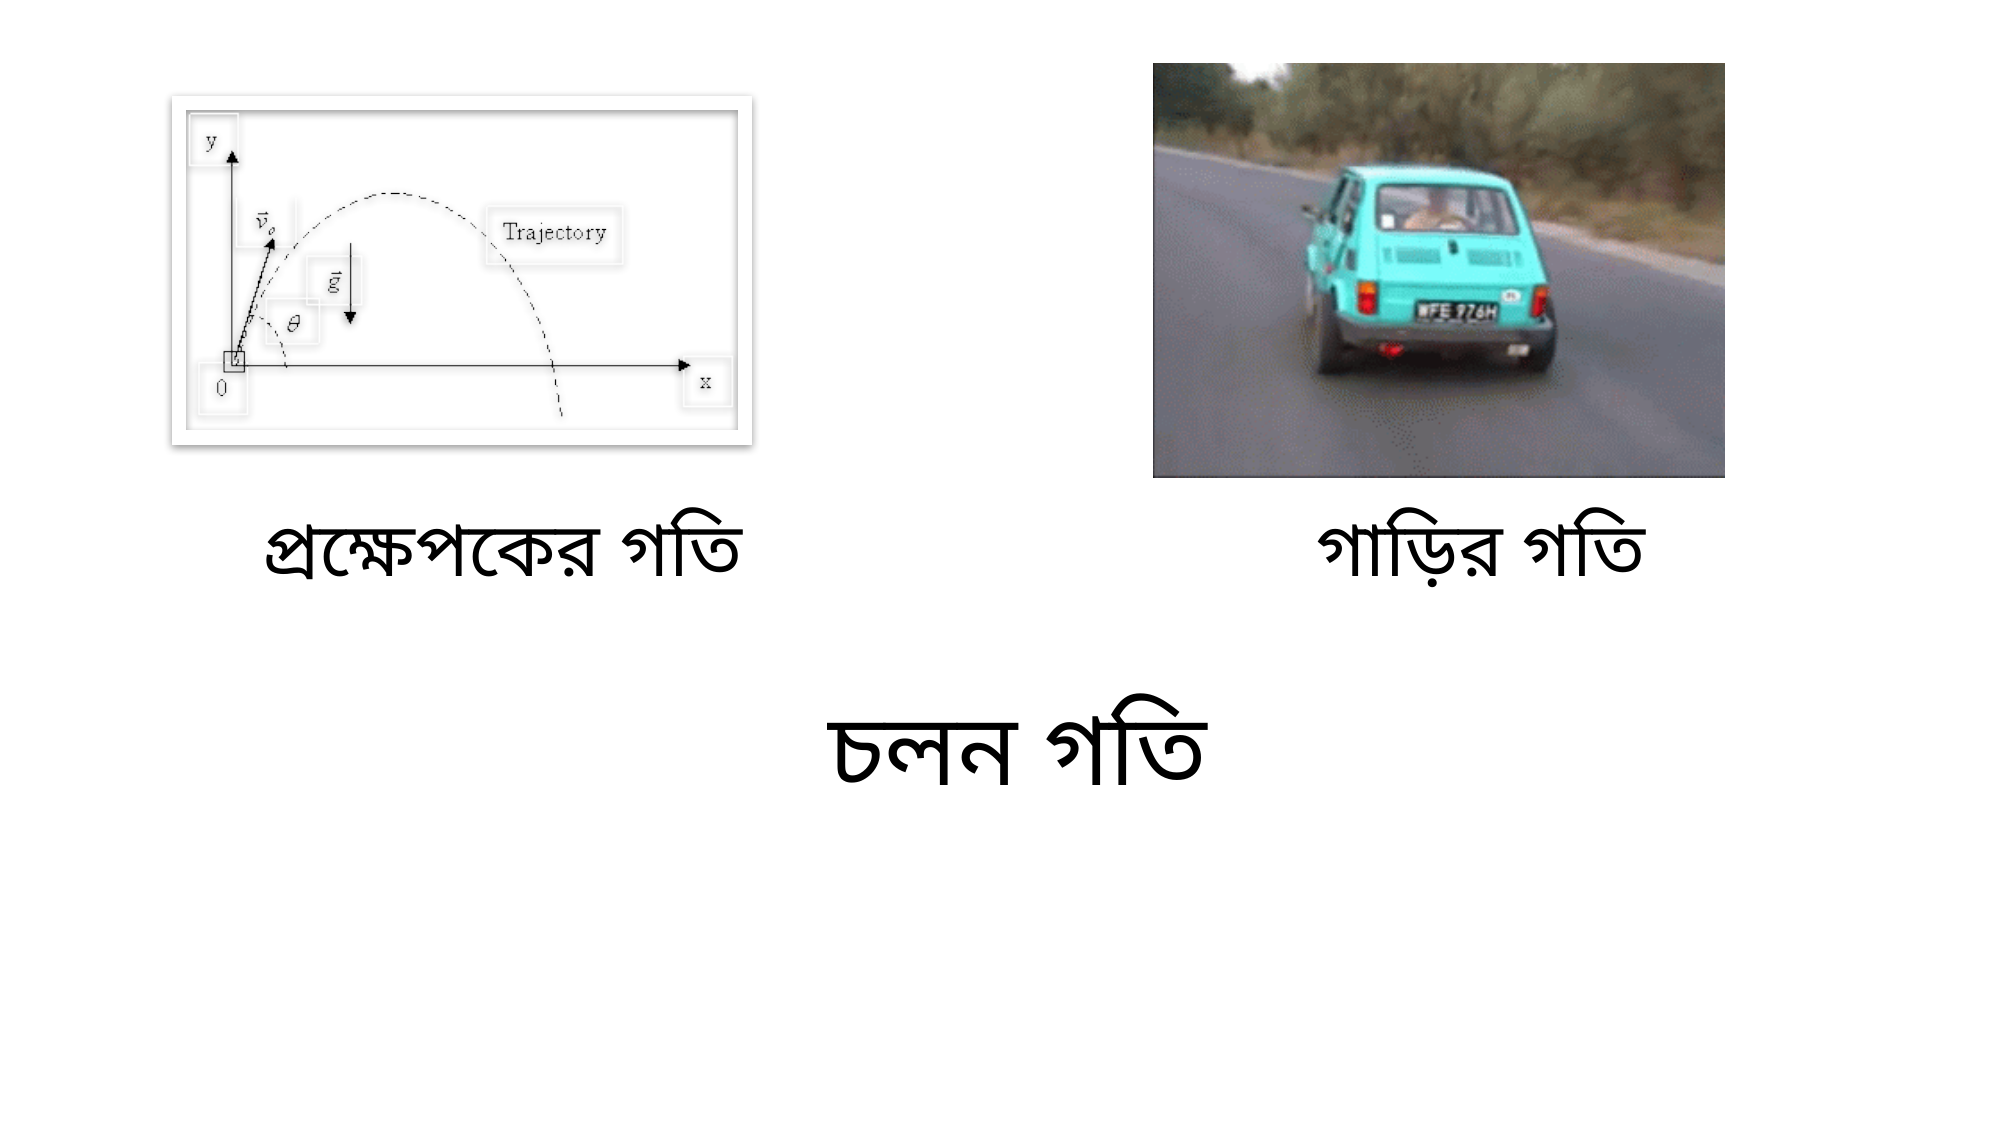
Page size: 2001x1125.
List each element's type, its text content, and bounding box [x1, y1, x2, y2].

text_box চলন গতি [813, 678, 1495, 814]
text_box প্রক্ষেপকের গতি [249, 493, 762, 599]
picture [1153, 63, 1725, 478]
text_box গাড়ির গতি [1301, 493, 1687, 599]
picture [185, 110, 738, 431]
